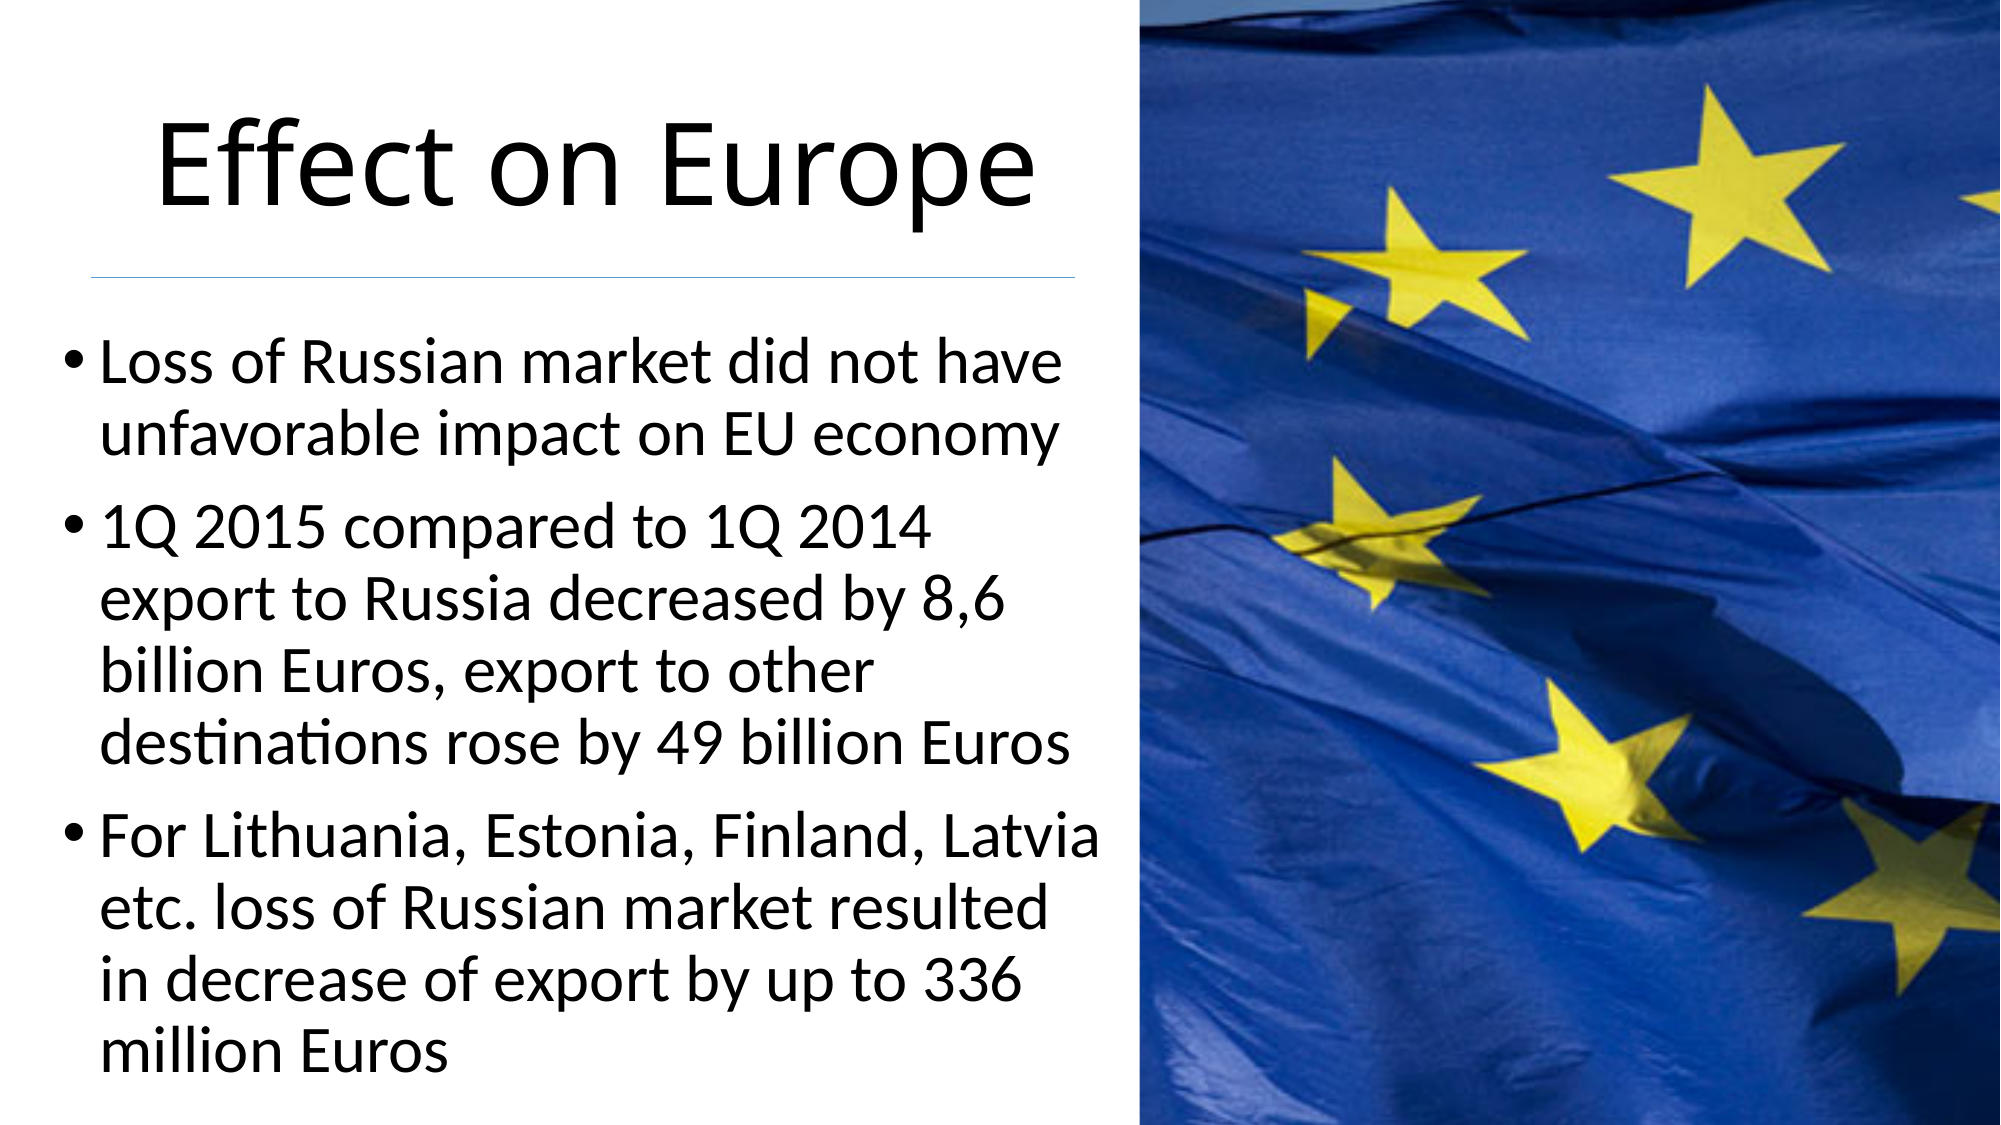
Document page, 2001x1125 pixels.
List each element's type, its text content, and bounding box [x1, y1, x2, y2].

list Loss of Russian market did not have unfavorable impact on EU economy 1Q 2015 compared to 1Q 2014 export to Russia decreased by 8,6 billion Euros, export to other destinations rose by 49 billion Euros For Lithuania, Estonia, Finland, Latvia etc. loss of Russian market resulted in decrease of export by up to 336 million Euros [47, 318, 1119, 1033]
title Effect on Europe [137, 59, 1139, 278]
picture [1139, 0, 2000, 1125]
